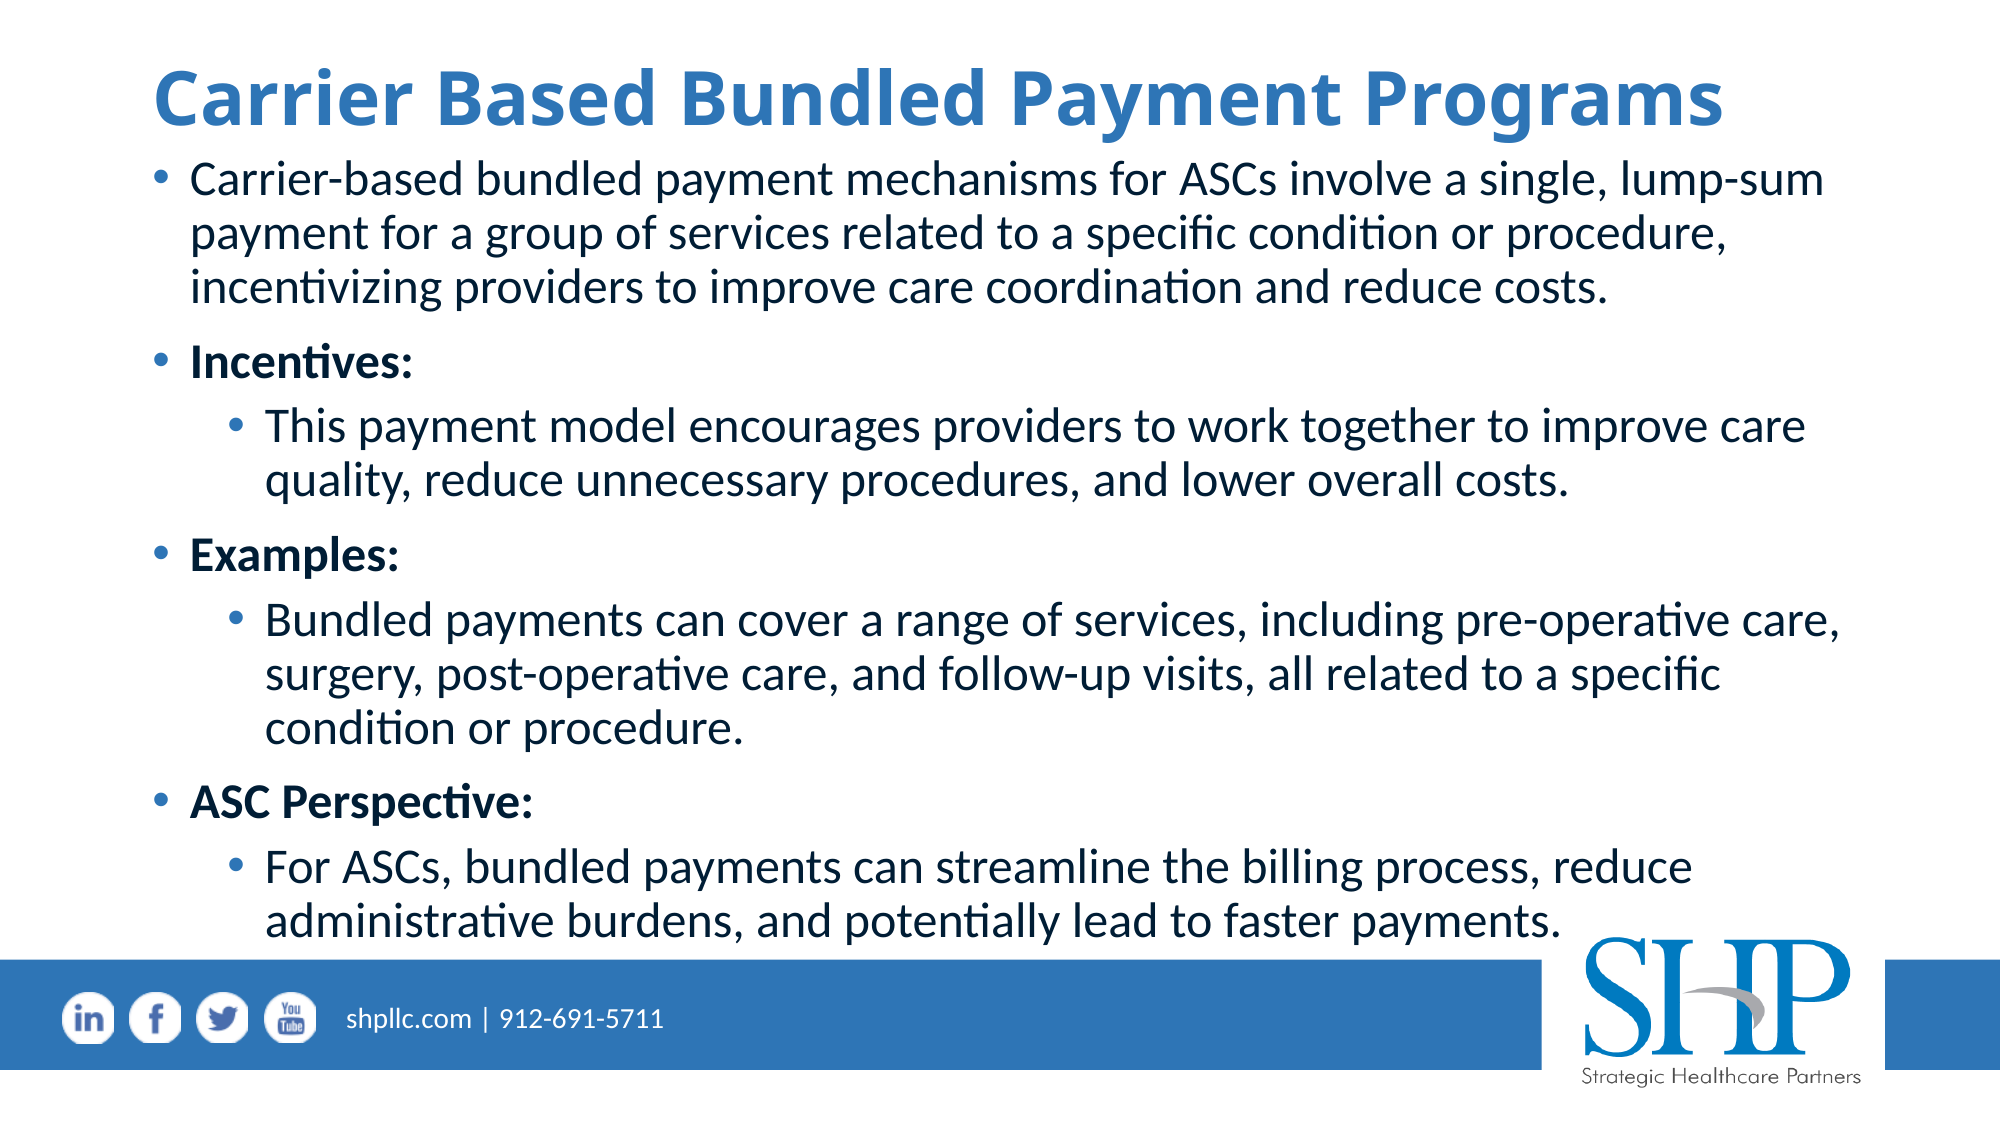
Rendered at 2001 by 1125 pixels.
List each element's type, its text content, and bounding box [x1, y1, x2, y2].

list Carrier-based bundled payment mechanisms for ASCs involve a single, lump-sum payment for a group of services related to a specific condition or procedure, incentivizing providers to improve care coordination and reduce costs. Incentives: This payment model encourages providers to work together to improve care quality, reduce unnecessary procedures, and lower overall costs. Examples: Bundled payments can cover a range of services, including pre-operative care, surgery, post-operative care, and follow-up visits, all related to a specific condition or procedure. ASC Perspective: For ASCs, bundled payments can streamline the billing process, reduce administrative burdens, and potentially lead to faster payments. [137, 145, 1863, 1014]
title Carrier Based Bundled Payment Programs [137, 18, 1863, 145]
picture [1572, 936, 1865, 1093]
